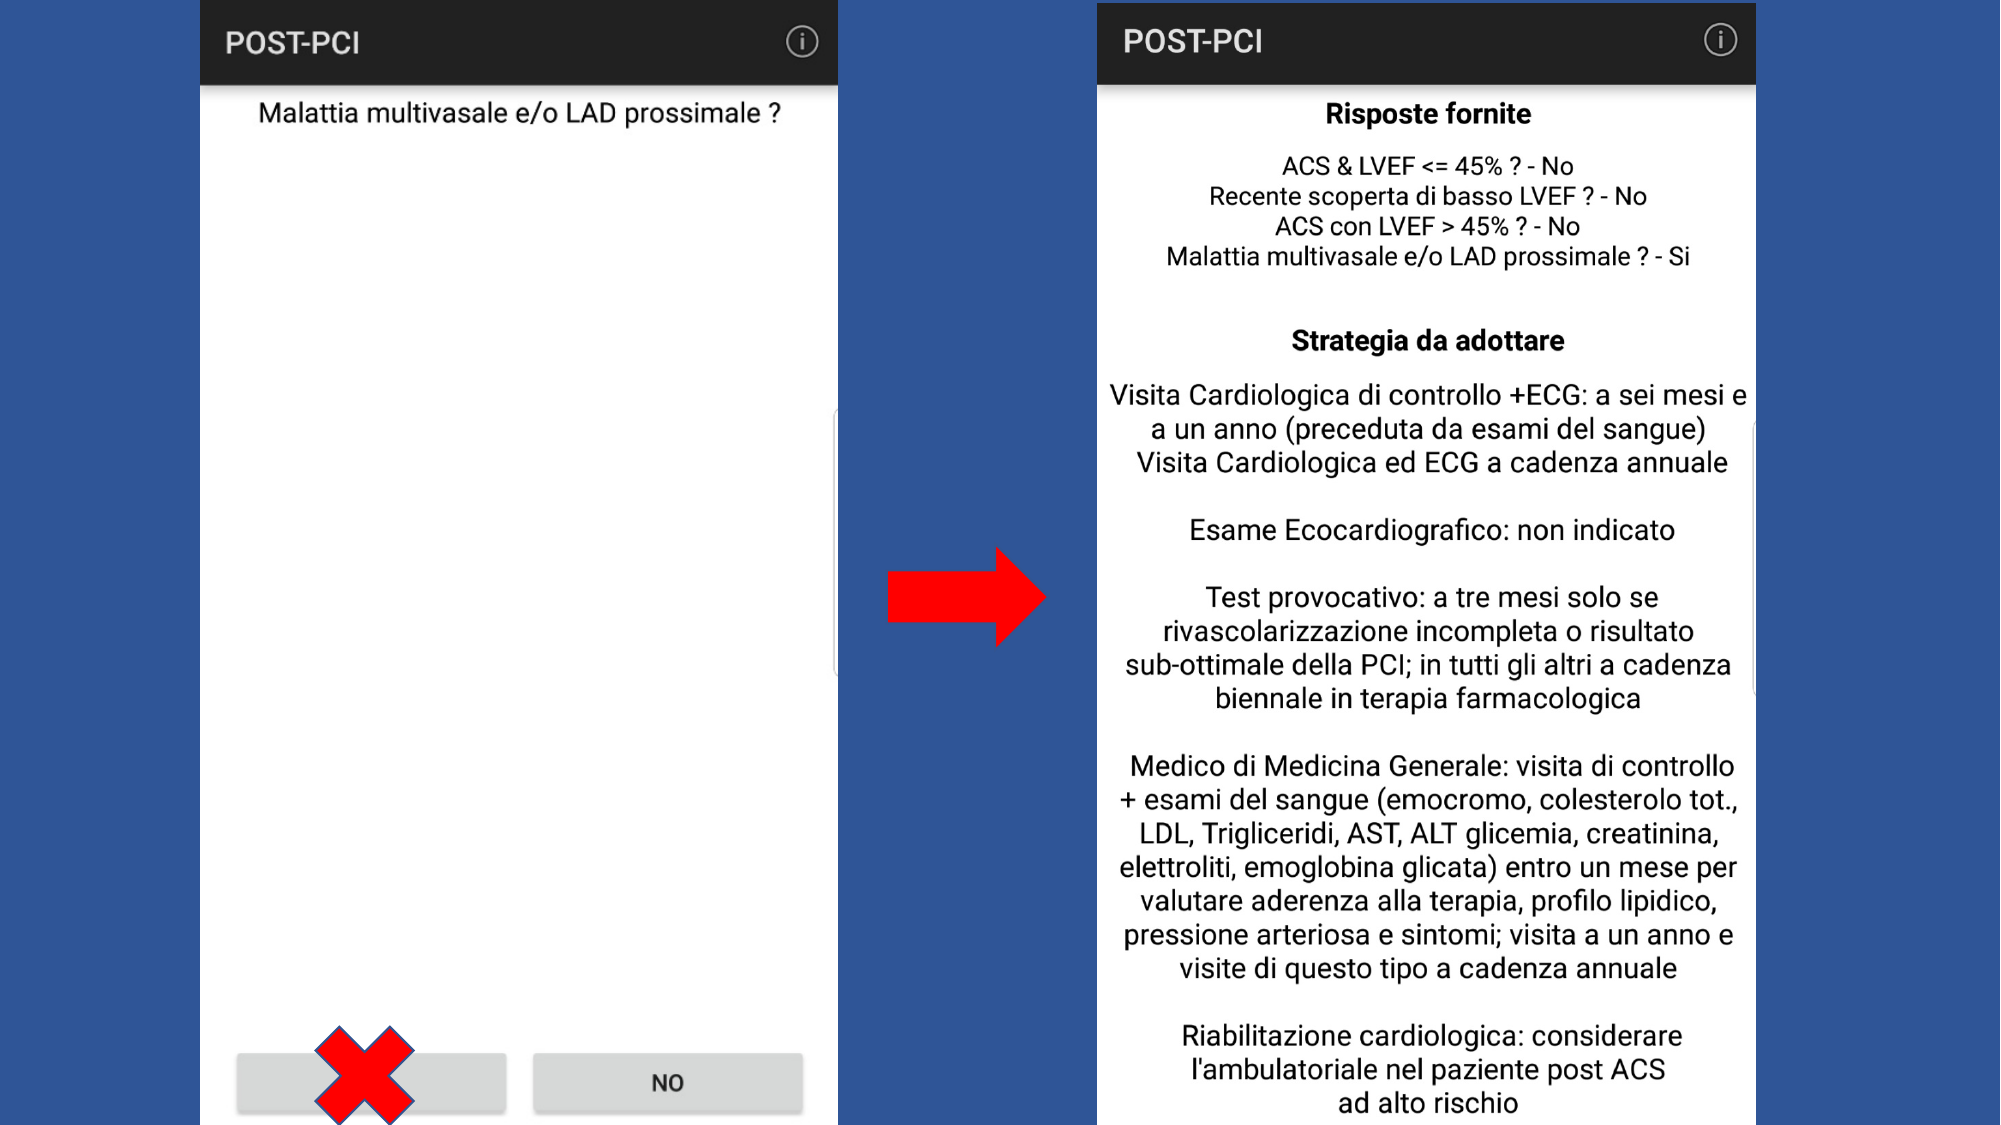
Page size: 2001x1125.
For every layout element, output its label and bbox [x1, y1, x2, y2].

text_box [885, 541, 1050, 653]
picture [1097, 3, 1756, 1125]
list [200, 0, 838, 1125]
